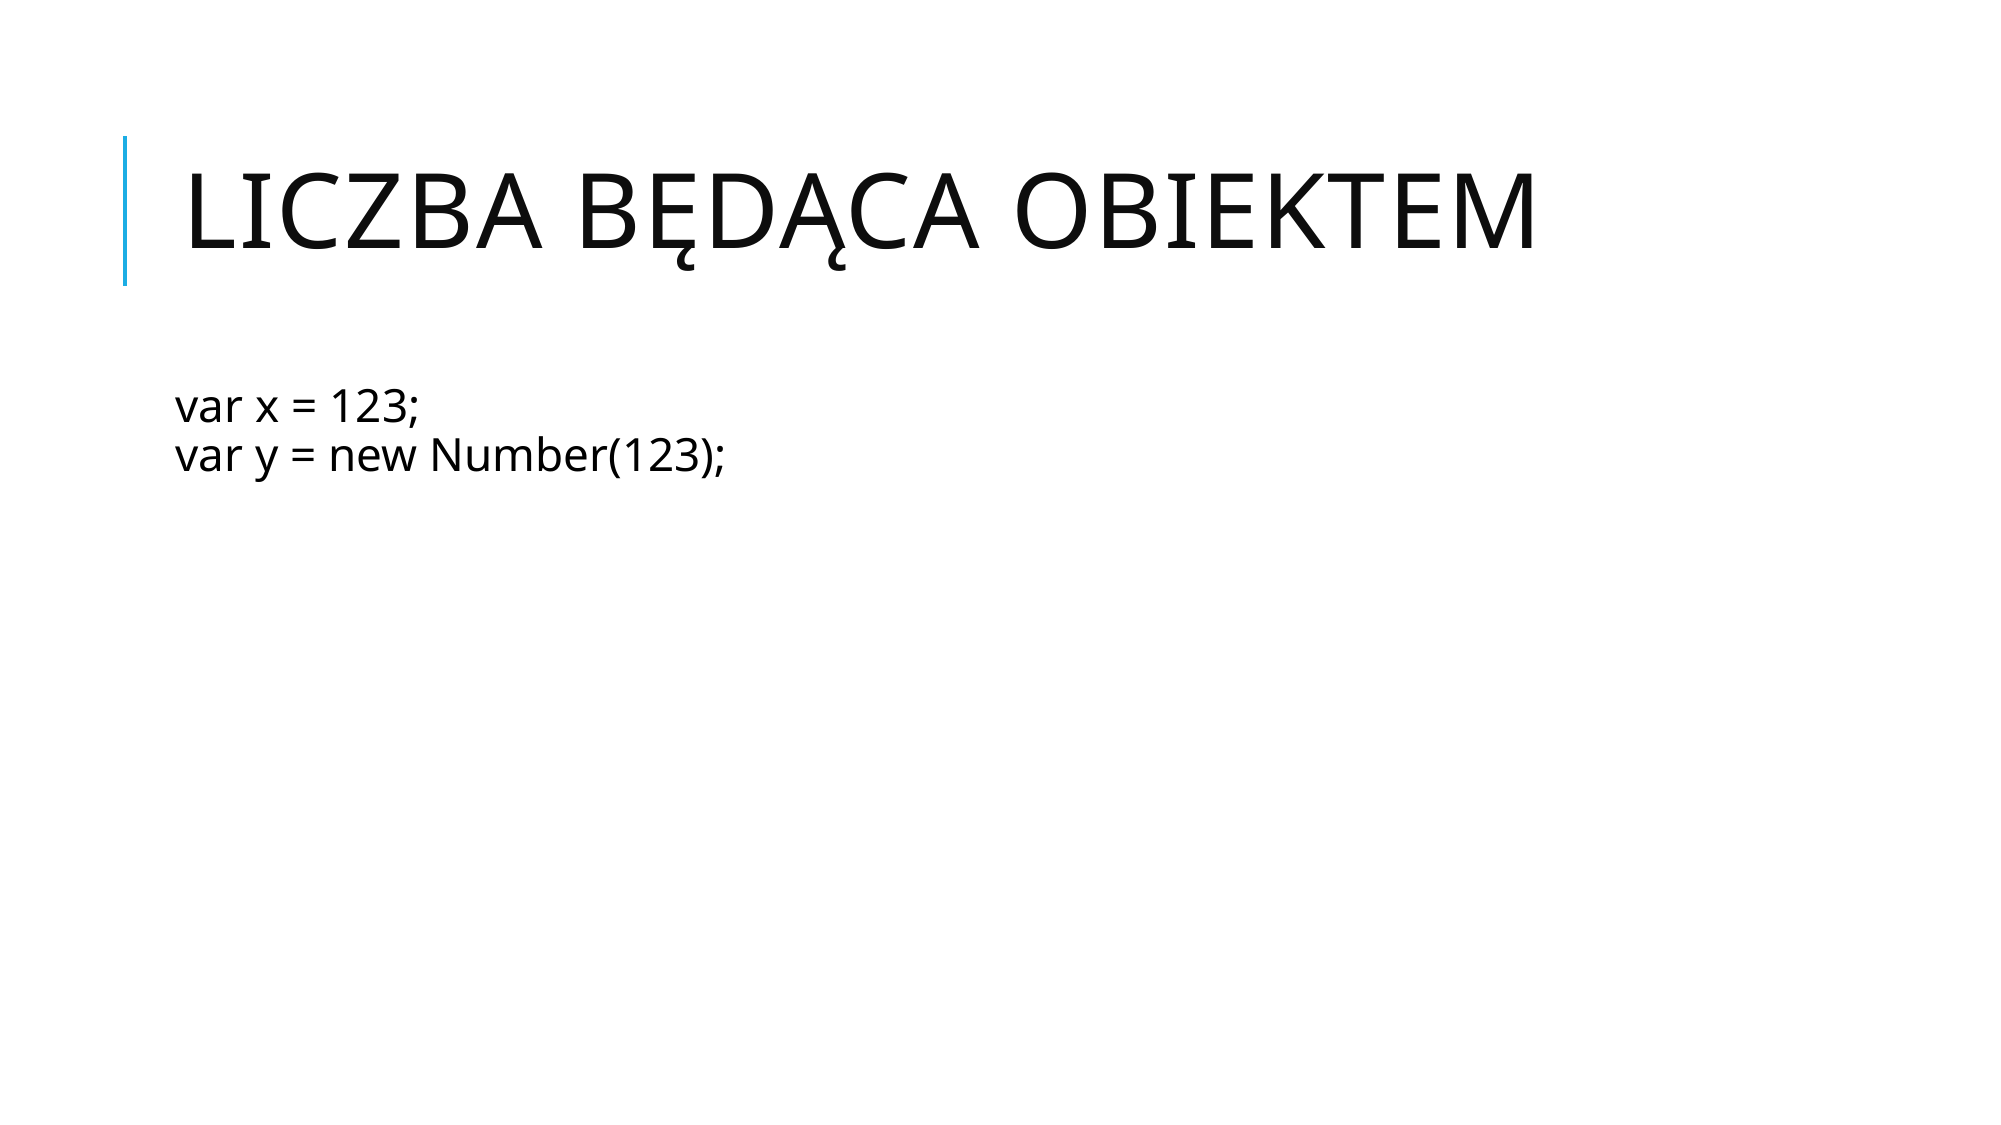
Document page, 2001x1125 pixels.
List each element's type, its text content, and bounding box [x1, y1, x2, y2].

title Liczba będąca obiektem [168, 96, 1763, 342]
list var x = 123; var y = new Number(123); [168, 375, 1763, 1035]
